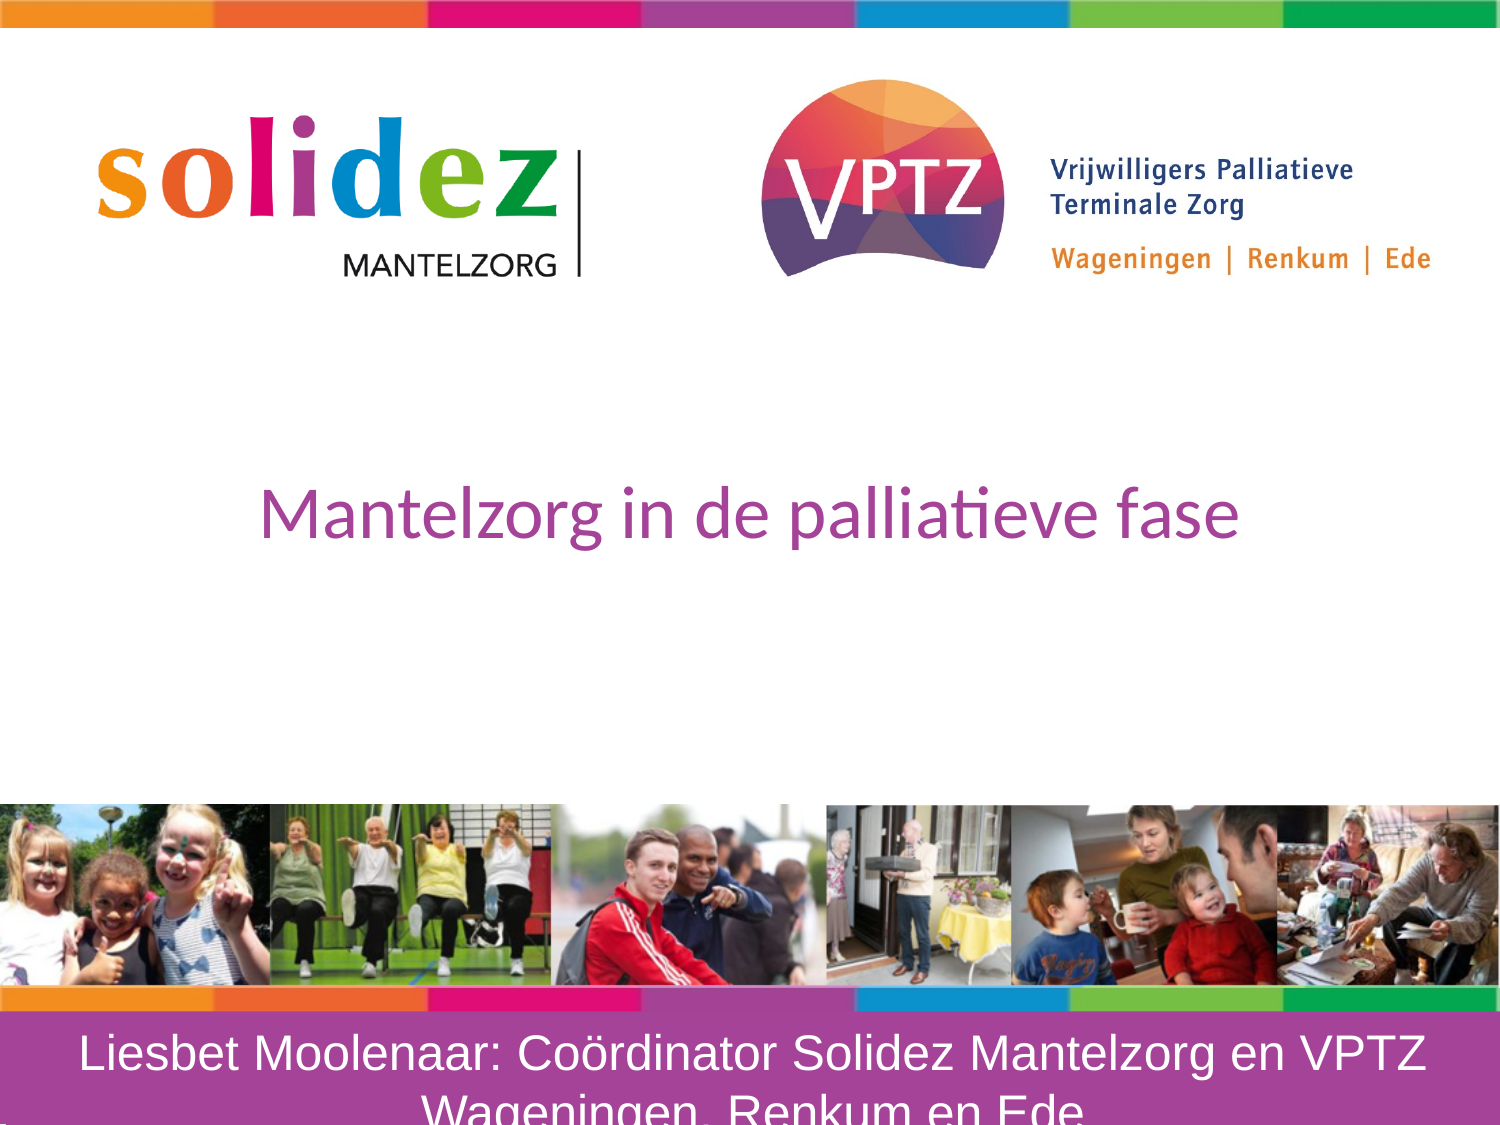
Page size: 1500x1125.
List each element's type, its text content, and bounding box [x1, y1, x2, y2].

picture [0, 0, 1500, 28]
picture [0, 804, 1500, 1012]
text_box [0, 1021, 5, 1125]
title [112, 349, 1388, 591]
text_box Liesbet Moolenaar: Coördinator Solidez Mantelzorg en VPTZ Wageningen, Renkum en Ede [5, 1020, 1500, 1125]
picture [88, 107, 591, 286]
subtitle Mantelzorg in de palliatieve fase [225, 456, 1275, 744]
picture [702, 43, 1489, 319]
